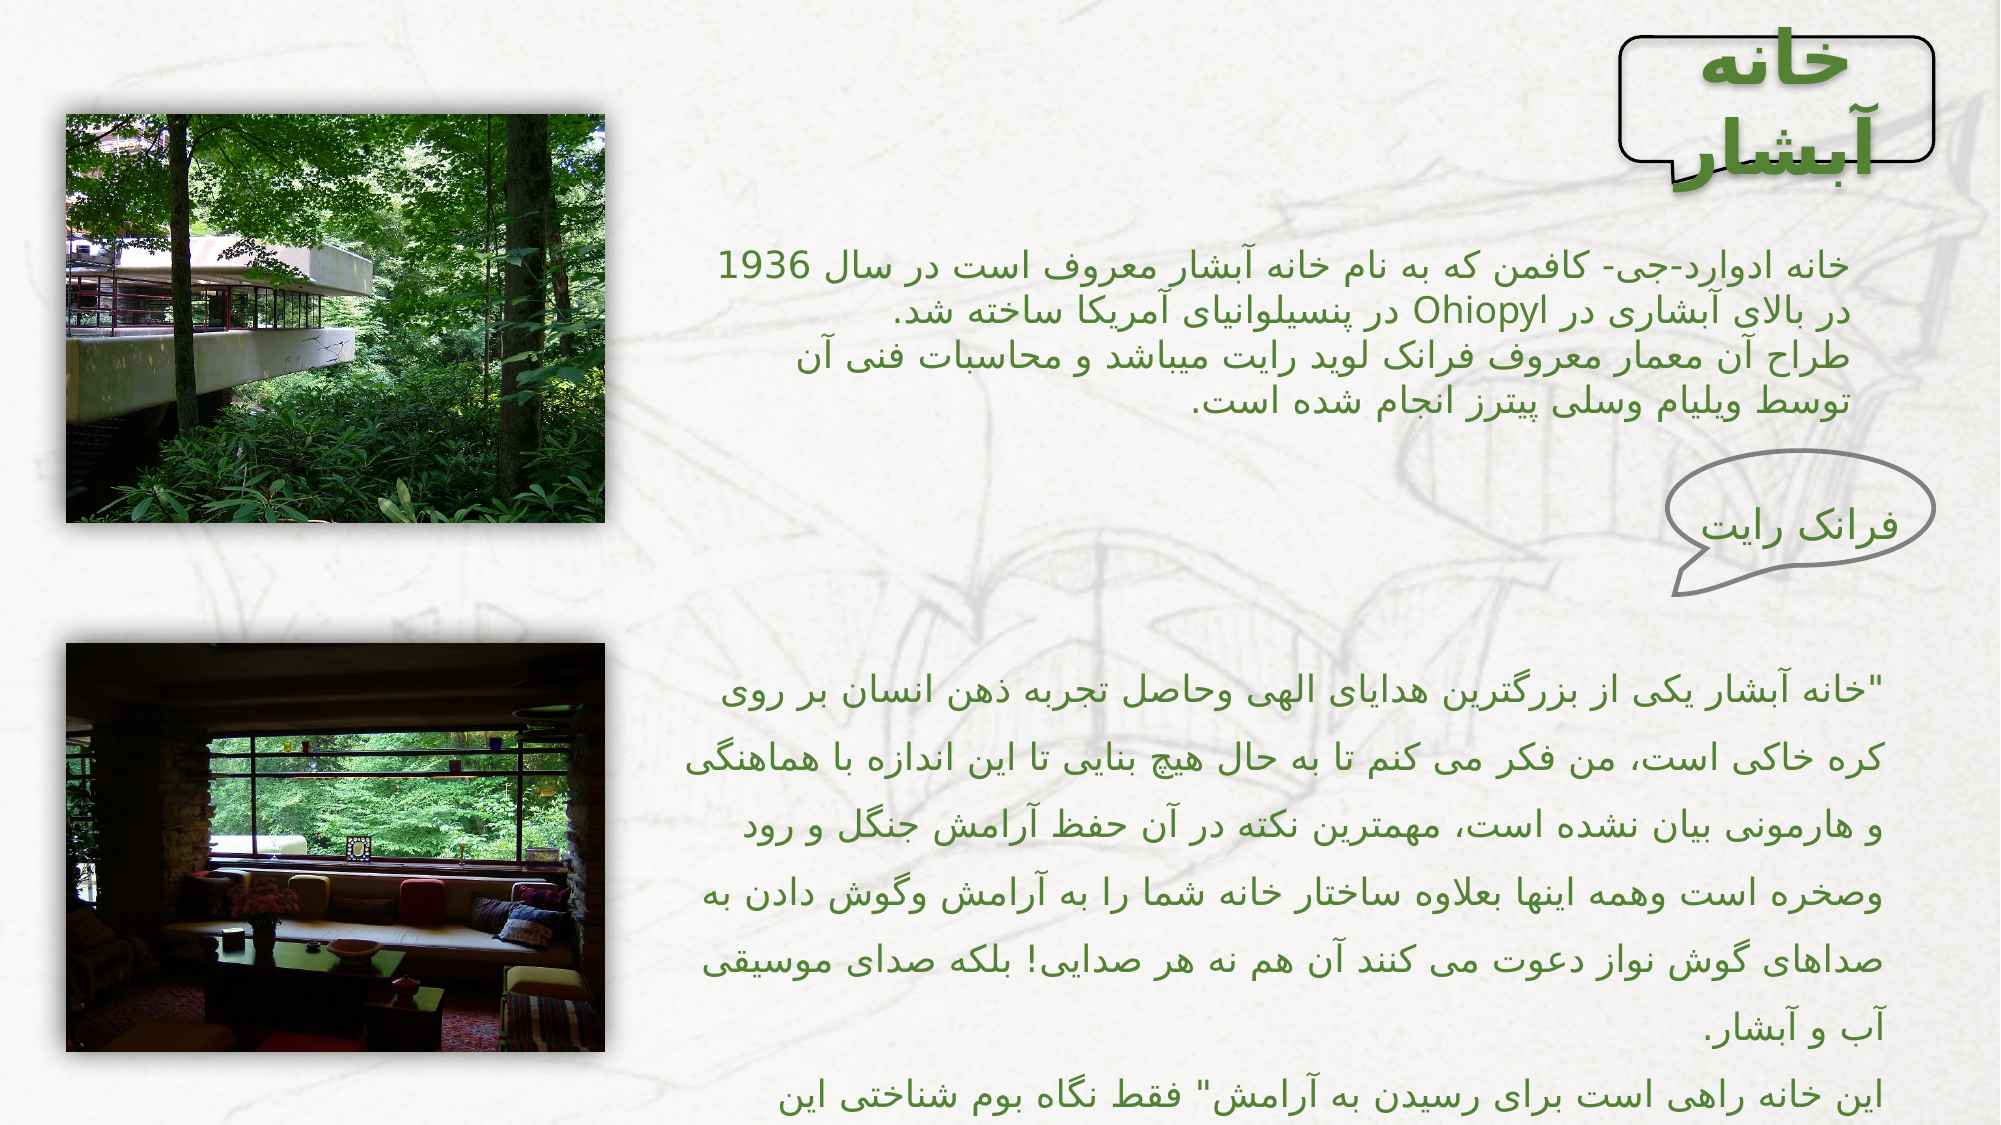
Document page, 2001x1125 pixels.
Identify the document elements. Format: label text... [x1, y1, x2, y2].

text_box خانه ادوارد-جی- كافمن كه به نام خانه آبشار معروف است در سال 1936 در بالای آبشاری در Ohiopyl در پنسيلوانيای آمريكا ساخته شد. طراح آن معمار معروف فرانک لوید رایت میباشد و محاسبات فنی آن توسط ویلیام وسلی پیترز انجام شده است. [692, 233, 1867, 429]
text_box خانه آبشار [1618, 35, 1935, 184]
text_box فرانک رایت [1666, 449, 1935, 596]
picture [66, 643, 605, 1052]
text_box "خانه آبشار یکی از بزرگترین هدایای الهی وحاصل تجربه ذهن انسان بر روی كره خاكی است، من فکر می كنم تا به حال هیچ بنایی تا اين اندازه با هماهنگی و هارمونی بيان نشده است، مهمترین نکته در آن حفظ آرامش جنگل و رود وصخره است وهمه اينها بعلاوه ساختار خانه شما را به آرامش وگوش دادن به صداهای گوش نواز دعوت می كنند آن هم نه هر صدايی! بلكه صدای موسيقی آب و آبشار. اين خانه راهی است برای رسيدن به آرامش" فقط نگاه بوم شناختی این مدل"کارایی دقیق از درختها"Underbrush"بوته ها"جزییات سنگ روی پل و جزییات سنگ بر روی زمین را نشان میدهد. [658, 635, 1901, 1125]
picture [66, 114, 605, 523]
